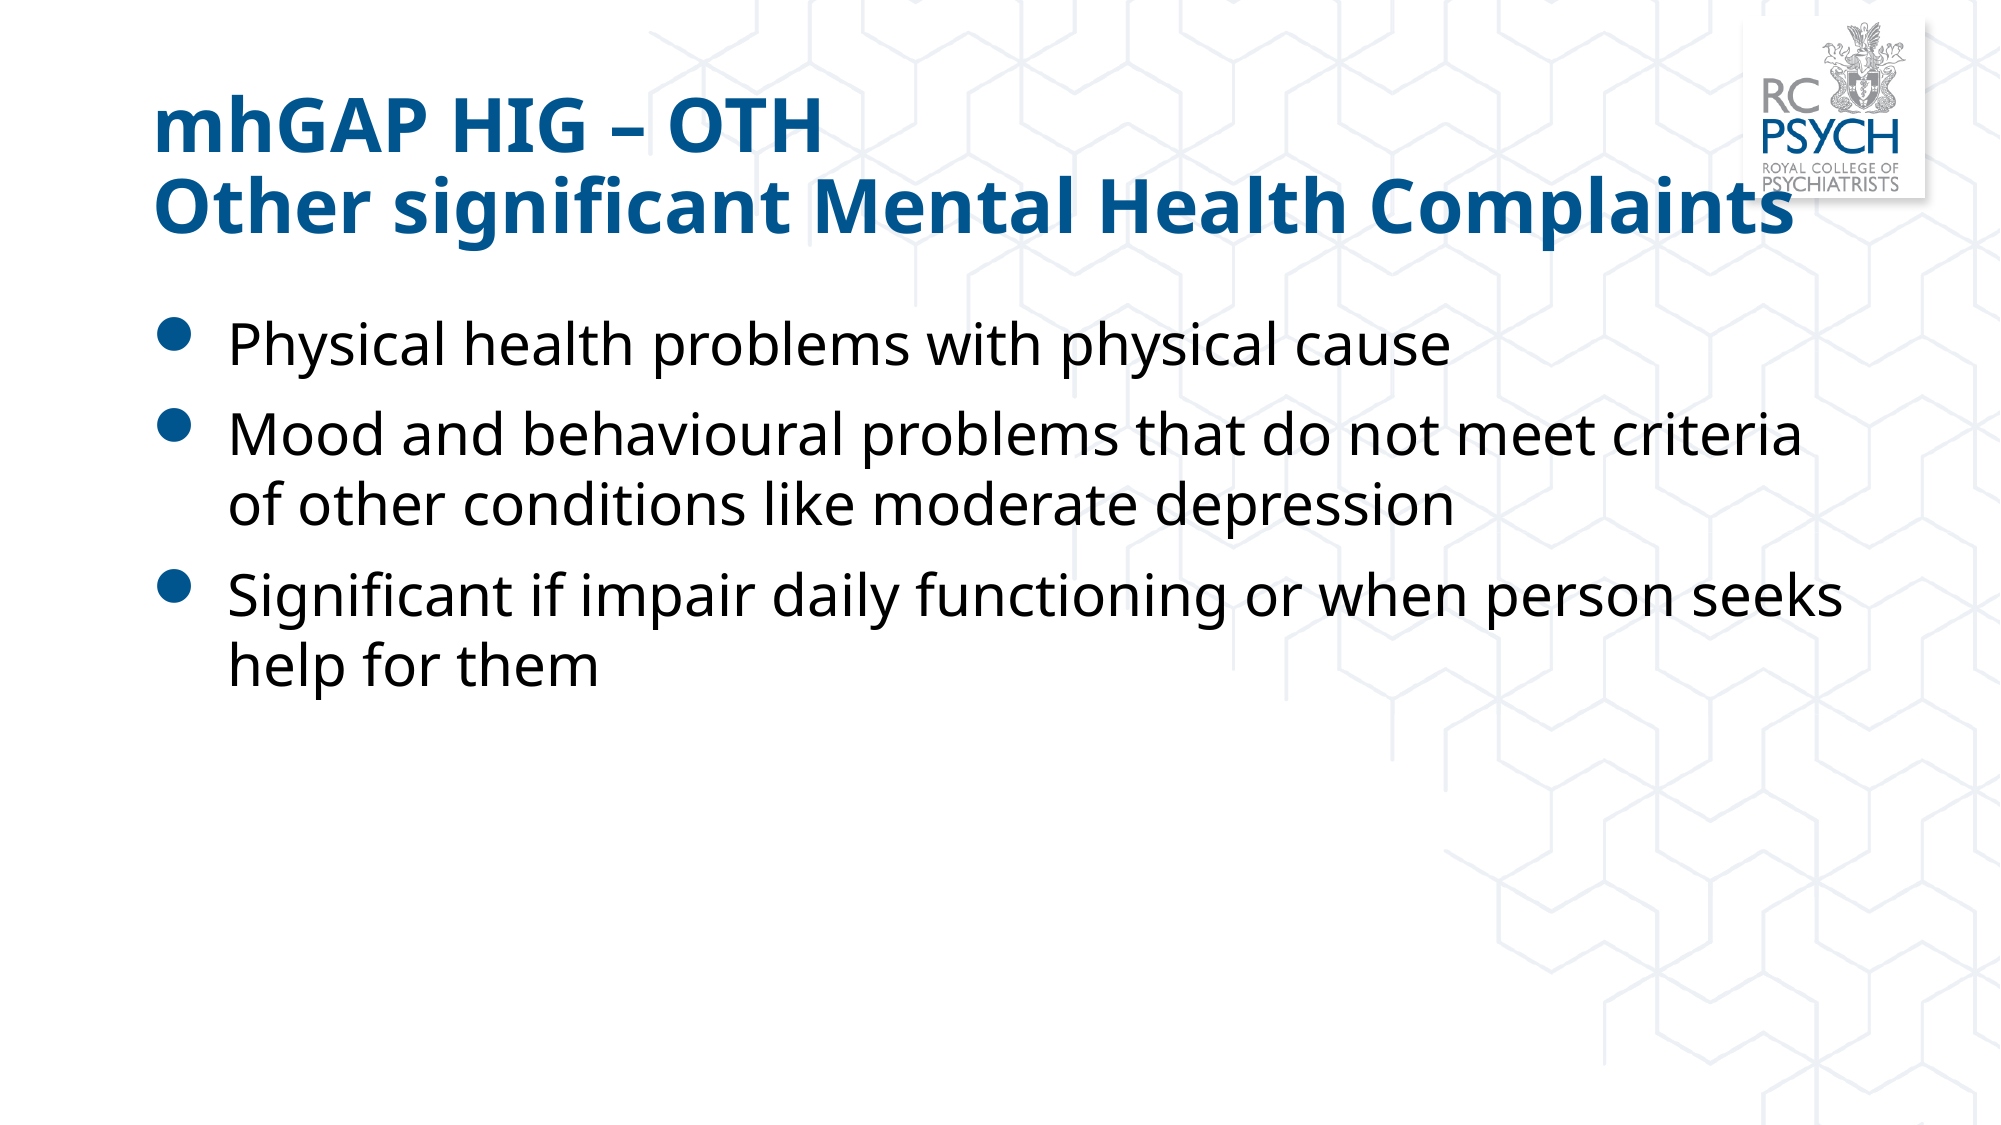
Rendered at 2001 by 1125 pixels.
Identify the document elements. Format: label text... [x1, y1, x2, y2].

list Physical health problems with physical cause Mood and behavioural problems that do not meet criteria of other conditions like moderate depression Significant if impair daily functioning or when person seeks help for them [137, 299, 1863, 1014]
title mhGAP HIG –Humanitarian emergencies [648, 0, 2000, 1125]
picture [1743, 16, 1925, 198]
title mhGAP HIG – OTH Other significant Mental Health Complaints [137, 59, 1863, 278]
